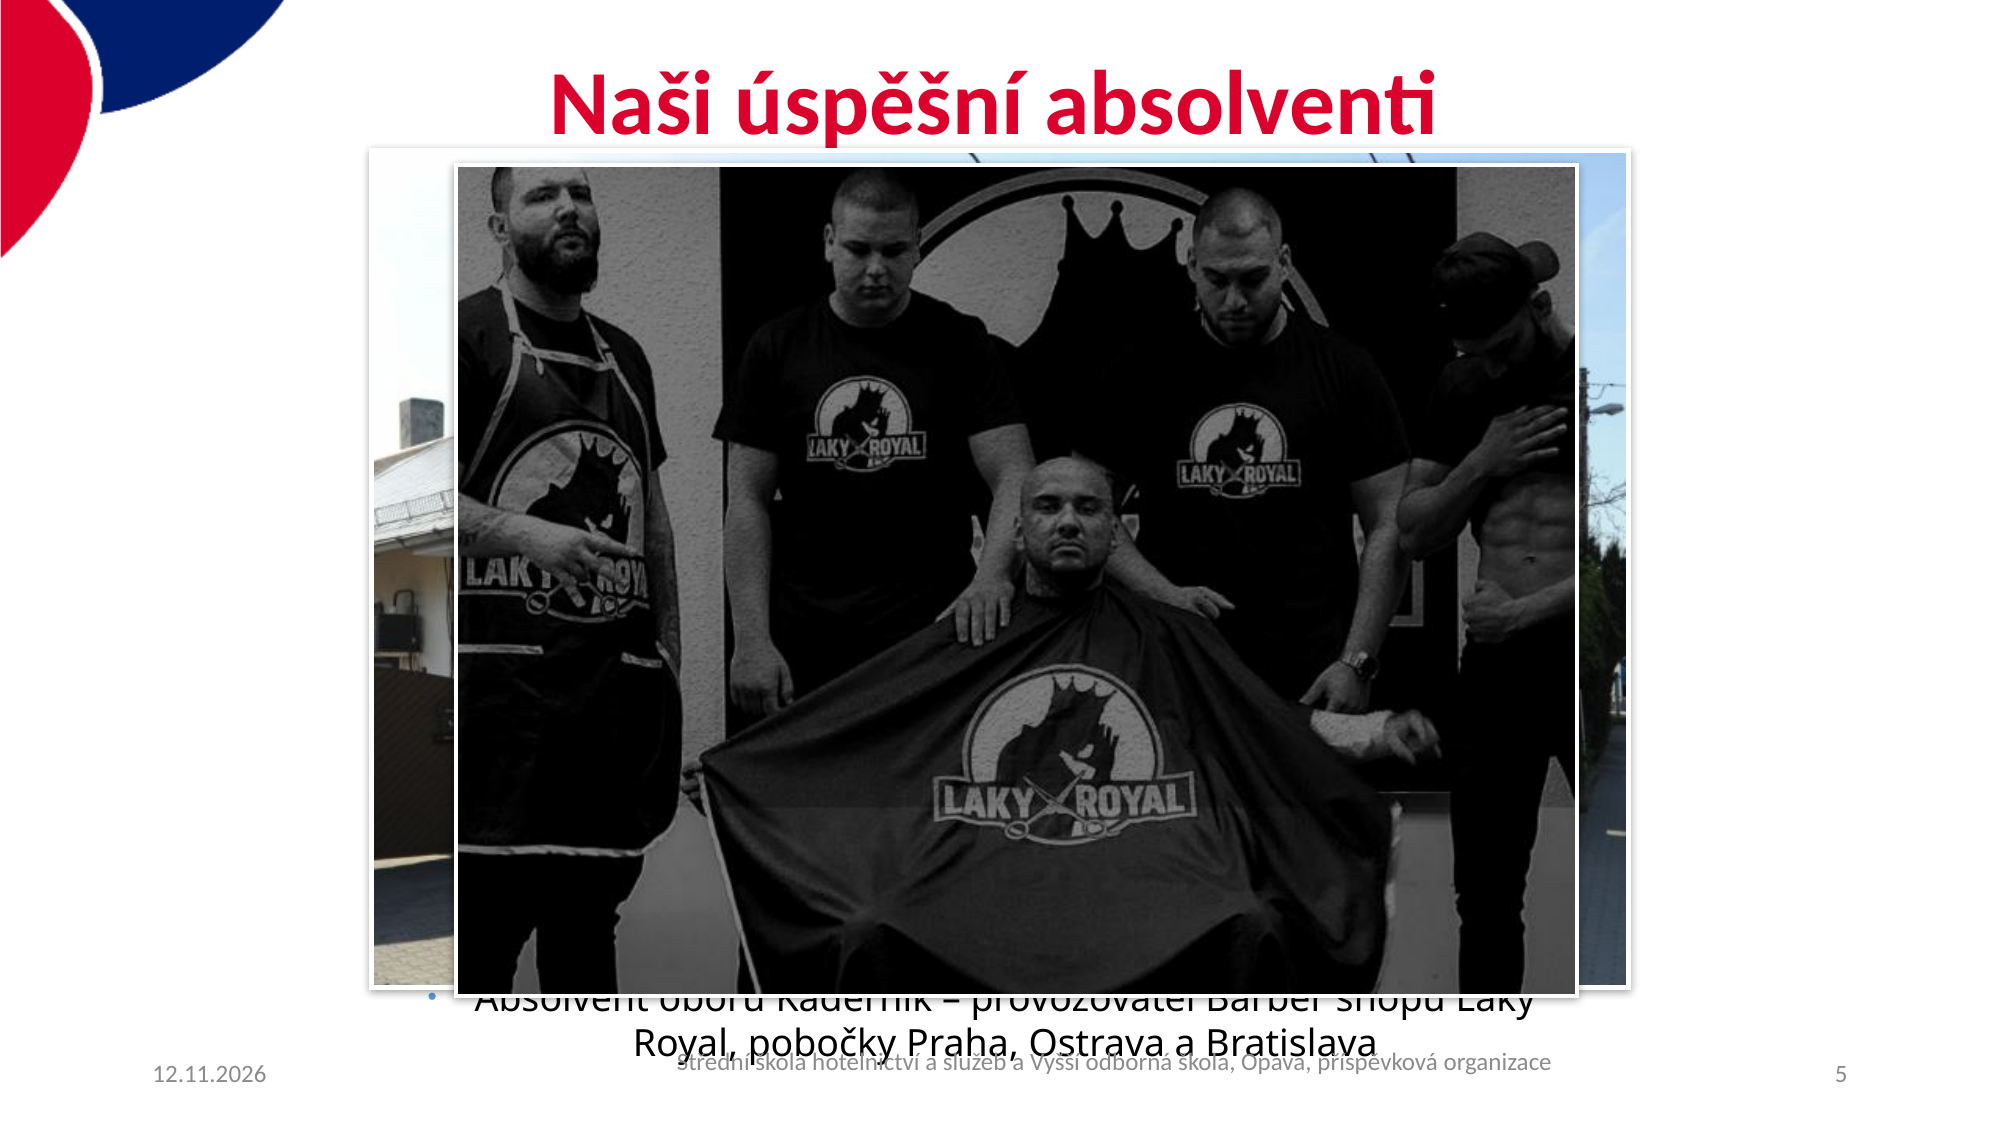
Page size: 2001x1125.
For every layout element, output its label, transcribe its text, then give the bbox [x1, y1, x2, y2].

picture [1, 0, 283, 257]
picture [373, 152, 1626, 994]
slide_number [137, 1042, 588, 1103]
footer Střední škola hotelnictví a služeb a Vyšší odborná škola, Opava, příspěvková organizace [655, 1045, 1575, 1106]
slide_number 5 [1642, 1042, 1863, 1103]
text_box Naši úspěšní absolventi [285, 35, 1703, 161]
text_box Pavel Kivorchian Vyučený kuchař – oslava narozenin princ Charles, svatba následníků trůnu William a Kate, zajištění stravování pro českou reprezentaci na zimních olympijských hrách v Soulu 2018. Petr Haas Vyučený číšník, provozuje Kavárnu HAAS v Telči na hlavním náměstí. Miroslav Staněk Vyučený kuchař, absolvent Culinary academy, pracuje v Londýně a otevírá a „rozjíždí“ nové provozovny ve velkém řetězci, organizuje zaměstnance v kuchyni, tvoří jídelní lístky… Lukáš Gebauer Soukromé řeznictví v Oticích u Opavy Barber Lukáš Vlačuha alias Laky Royal Absolvent oboru Kadeřník – provozovatel Barber shopu Laky Royal, pobočky Praha, Ostrava a Bratislava [373, 998, 1591, 1072]
